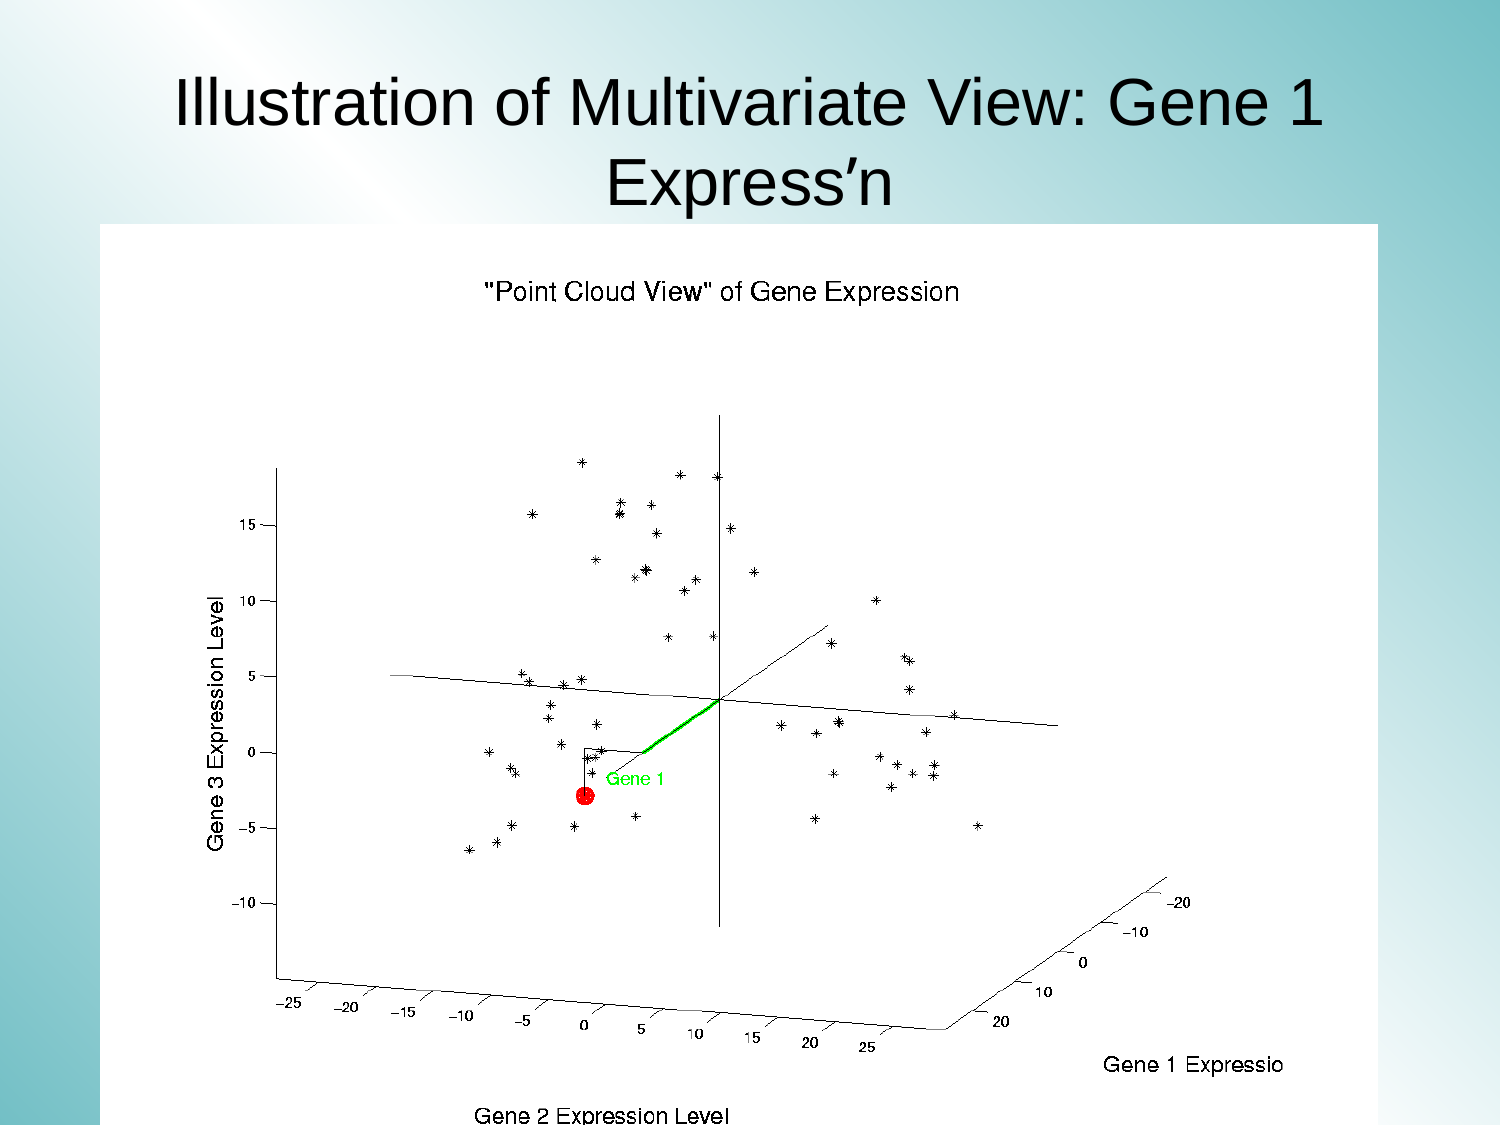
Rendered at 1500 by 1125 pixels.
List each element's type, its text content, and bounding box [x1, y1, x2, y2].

title Illustration of Multivariate View: Gene 1 Express’n [37, 45, 1463, 233]
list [99, 224, 1378, 1125]
